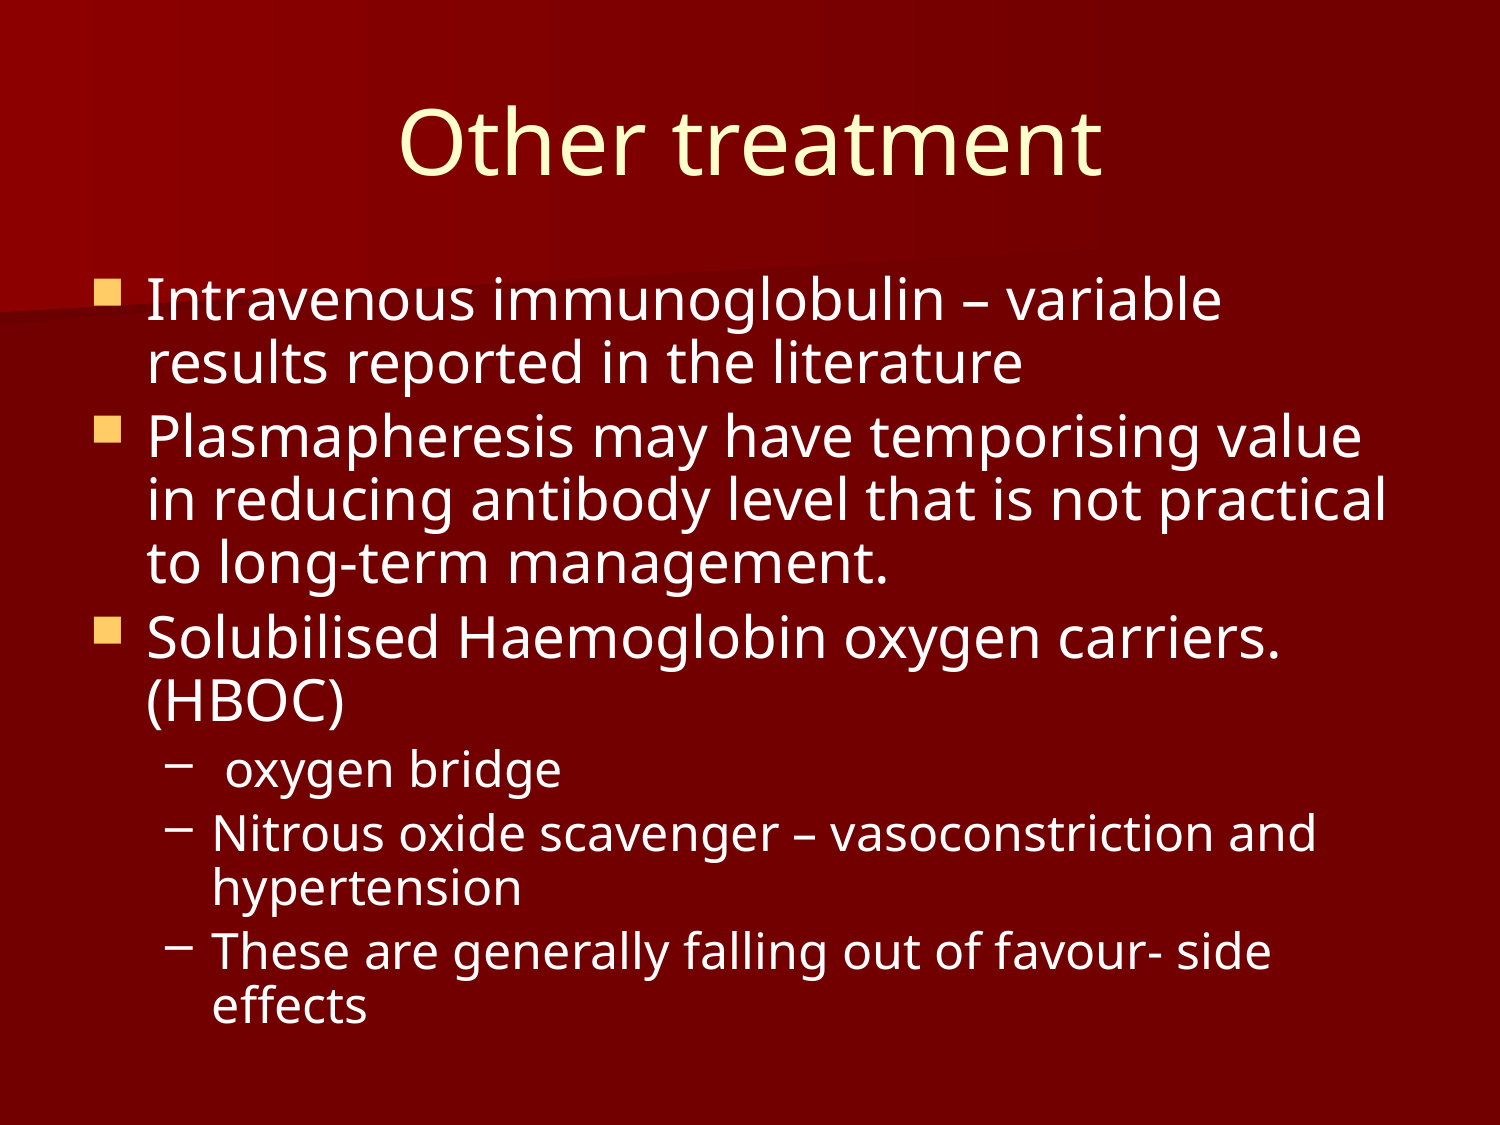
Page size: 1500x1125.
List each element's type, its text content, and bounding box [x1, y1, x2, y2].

list Intravenous immunoglobulin – variable results reported in the literature Plasmapheresis may have temporising value in reducing antibody level that is not practical to long-term management. Solubilised Haemoglobin oxygen carriers. (HBOC) oxygen bridge Nitrous oxide scavenger – vasoconstriction and hypertension These are generally falling out of favour- side effects [74, 262, 1426, 1001]
title Other treatment [74, 44, 1426, 233]
